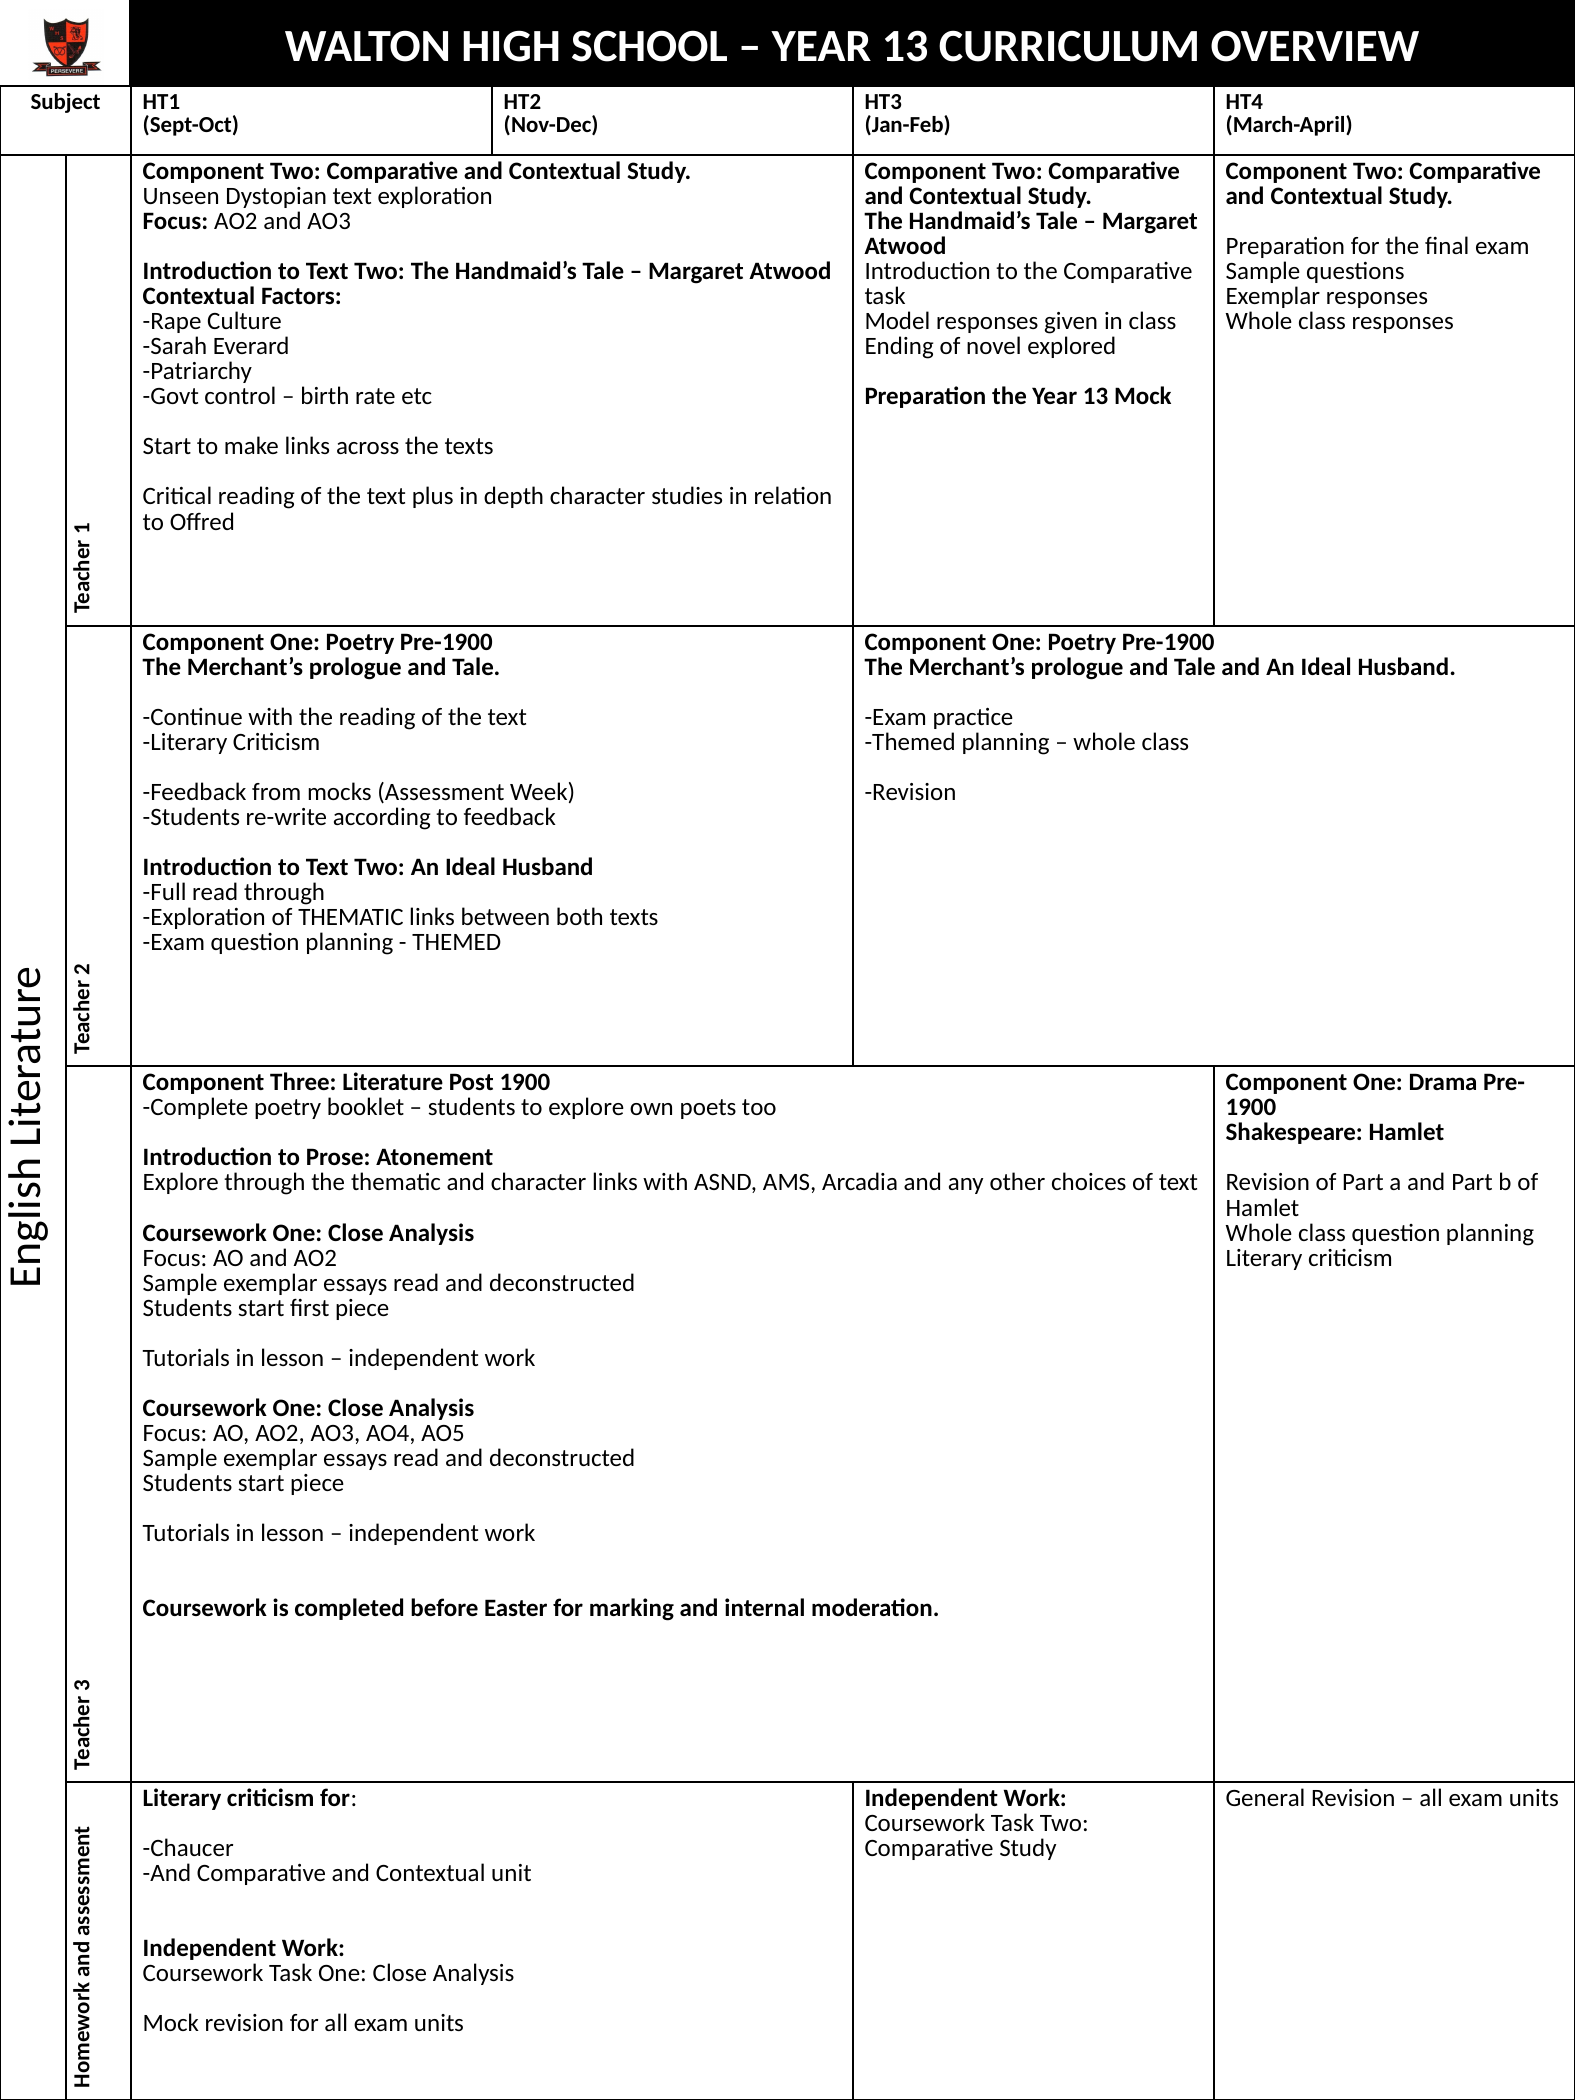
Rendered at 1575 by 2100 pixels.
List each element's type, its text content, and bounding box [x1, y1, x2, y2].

table_cell Component Two: Comparative and Contextual Study. Unseen Dystopian text exploration Focus: AO2 and AO3 Introduction to Text Two: The Handmaid’s Tale – Margaret Atwood Contextual Factors: -Rape Culture -Sarah Everard -Patriarchy -Govt control – birth rate etc Start to make links across the texts Critical reading of the text plus in depth character studies in relation to Offred [132, 156, 852, 625]
table_cell Component Two: Comparative and Contextual Study. Preparation for the final exam Sample questions Exemplar responses Whole class responses [1215, 156, 1574, 625]
table_cell General Revision – all exam units [1215, 1783, 1574, 2099]
table_header HT4 (March-April) [1215, 87, 1574, 154]
table_cell Literary criticism for: -Chaucer -And Comparative and Contextual unit Independent Work: Coursework Task One: Close Analysis Mock revision for all exam units [132, 1783, 852, 2099]
table_header HT3 (Jan-Feb) [854, 87, 1213, 154]
table_header Subject [1, 87, 130, 154]
table_cell Component One: Poetry Pre-1900 The Merchant’s prologue and Tale and An Ideal Husband. -Exam practice -Themed planning – whole class -Revision [854, 627, 1574, 1065]
table_cell Component One: Poetry Pre-1900 The Merchant’s prologue and Tale. -Continue with the reading of the text -Literary Criticism -Feedback from mocks (Assessment Week) -Students re-write according to feedback Introduction to Text Two: An Ideal Husband -Full read through -Exploration of THEMATIC links between both texts -Exam question planning - THEMED [132, 627, 852, 1065]
table_cell Teacher 1 [67, 156, 130, 625]
table_header HT1 (Sept-Oct) [132, 87, 491, 154]
picture [28, 9, 104, 85]
table_cell Component Two: Comparative and Contextual Study. The Handmaid’s Tale – Margaret Atwood Introduction to the Comparative task Model responses given in class Ending of novel explored Preparation the Year 13 Mock [854, 156, 1213, 625]
table_cell Component One: Drama Pre-1900 Shakespeare: Hamlet Revision of Part a and Part b of Hamlet Whole class question planning Literary criticism [1215, 1067, 1574, 1781]
table_cell English Literature [1, 156, 65, 2099]
table_cell Teacher 3 [67, 1067, 130, 1781]
text_box WALTON HIGH SCHOOL – YEAR 13 CURRICULUM OVERVIEW [129, 0, 1575, 87]
table_cell Homework and assessment [67, 1783, 130, 2099]
table_header HT2 (Nov-Dec) [493, 87, 852, 154]
table_cell Teacher 2 [67, 627, 130, 1065]
table_cell Component Three: Literature Post 1900 -Complete poetry booklet – students to explore own poets too Introduction to Prose: Atonement Explore through the thematic and character links with ASND, AMS, Arcadia and any other choices of text Coursework One: Close Analysis Focus: AO and AO2 Sample exemplar essays read and deconstructed Students start first piece Tutorials in lesson – independent work Coursework One: Close Analysis Focus: AO, AO2, AO3, AO4, AO5 Sample exemplar essays read and deconstructed Students start piece Tutorials in lesson – independent work Coursework is completed before Easter for marking and internal moderation. [132, 1067, 1213, 1781]
table_cell Independent Work: Coursework Task Two: Comparative Study [854, 1783, 1213, 2099]
